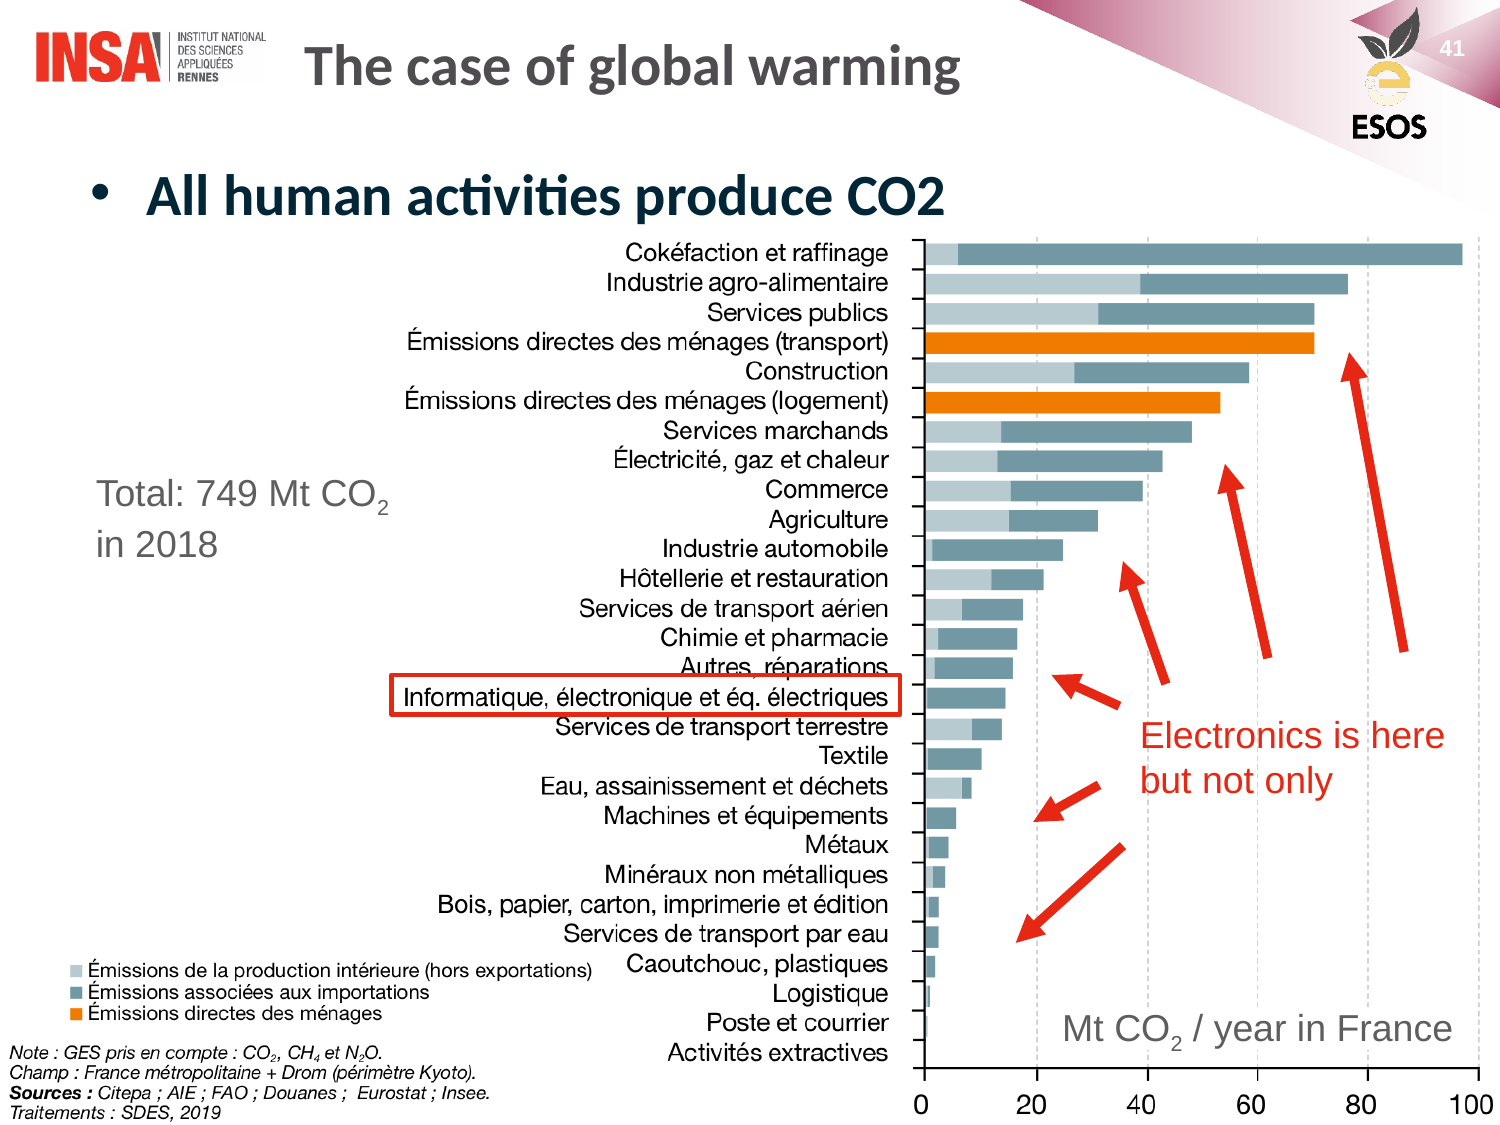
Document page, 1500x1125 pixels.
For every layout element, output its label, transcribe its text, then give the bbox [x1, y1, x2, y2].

title The case of global warming [289, 15, 1350, 109]
list All human activities produce CO2 [75, 149, 1425, 956]
picture [36, 31, 266, 82]
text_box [1051, 674, 1120, 707]
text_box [1015, 845, 1124, 944]
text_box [1348, 351, 1405, 653]
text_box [1224, 463, 1269, 659]
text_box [1032, 784, 1100, 823]
text_box Total: 749 Mt CO2 in 2018 [81, 461, 386, 573]
picture [0, 230, 1500, 1125]
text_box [1122, 560, 1167, 685]
picture [1343, 0, 1431, 147]
